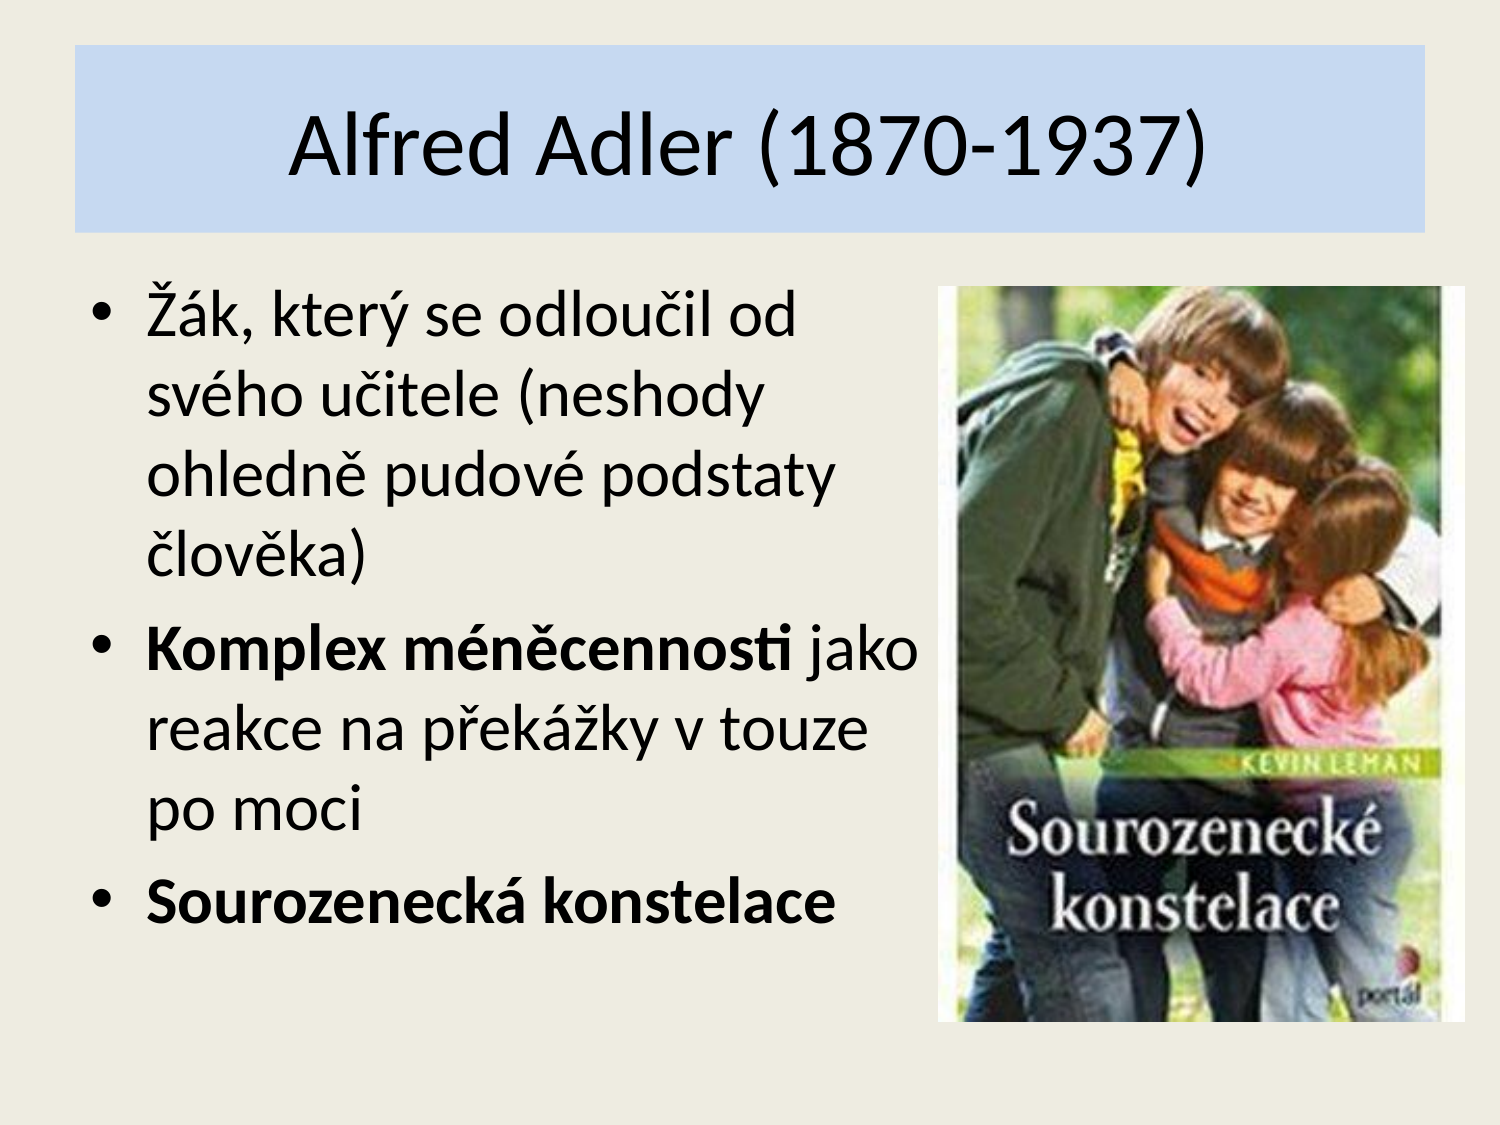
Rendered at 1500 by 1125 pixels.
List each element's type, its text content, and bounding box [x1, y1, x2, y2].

title Alfred Adler (1870-1937) [75, 45, 1425, 233]
list Žák, který se odloučil od svého učitele (neshody ohledně pudové podstaty člověka) Komplex méněcennosti jako reakce na překážky v touze po moci Sourozenecká konstelace [75, 262, 951, 1005]
picture [938, 285, 1465, 1022]
